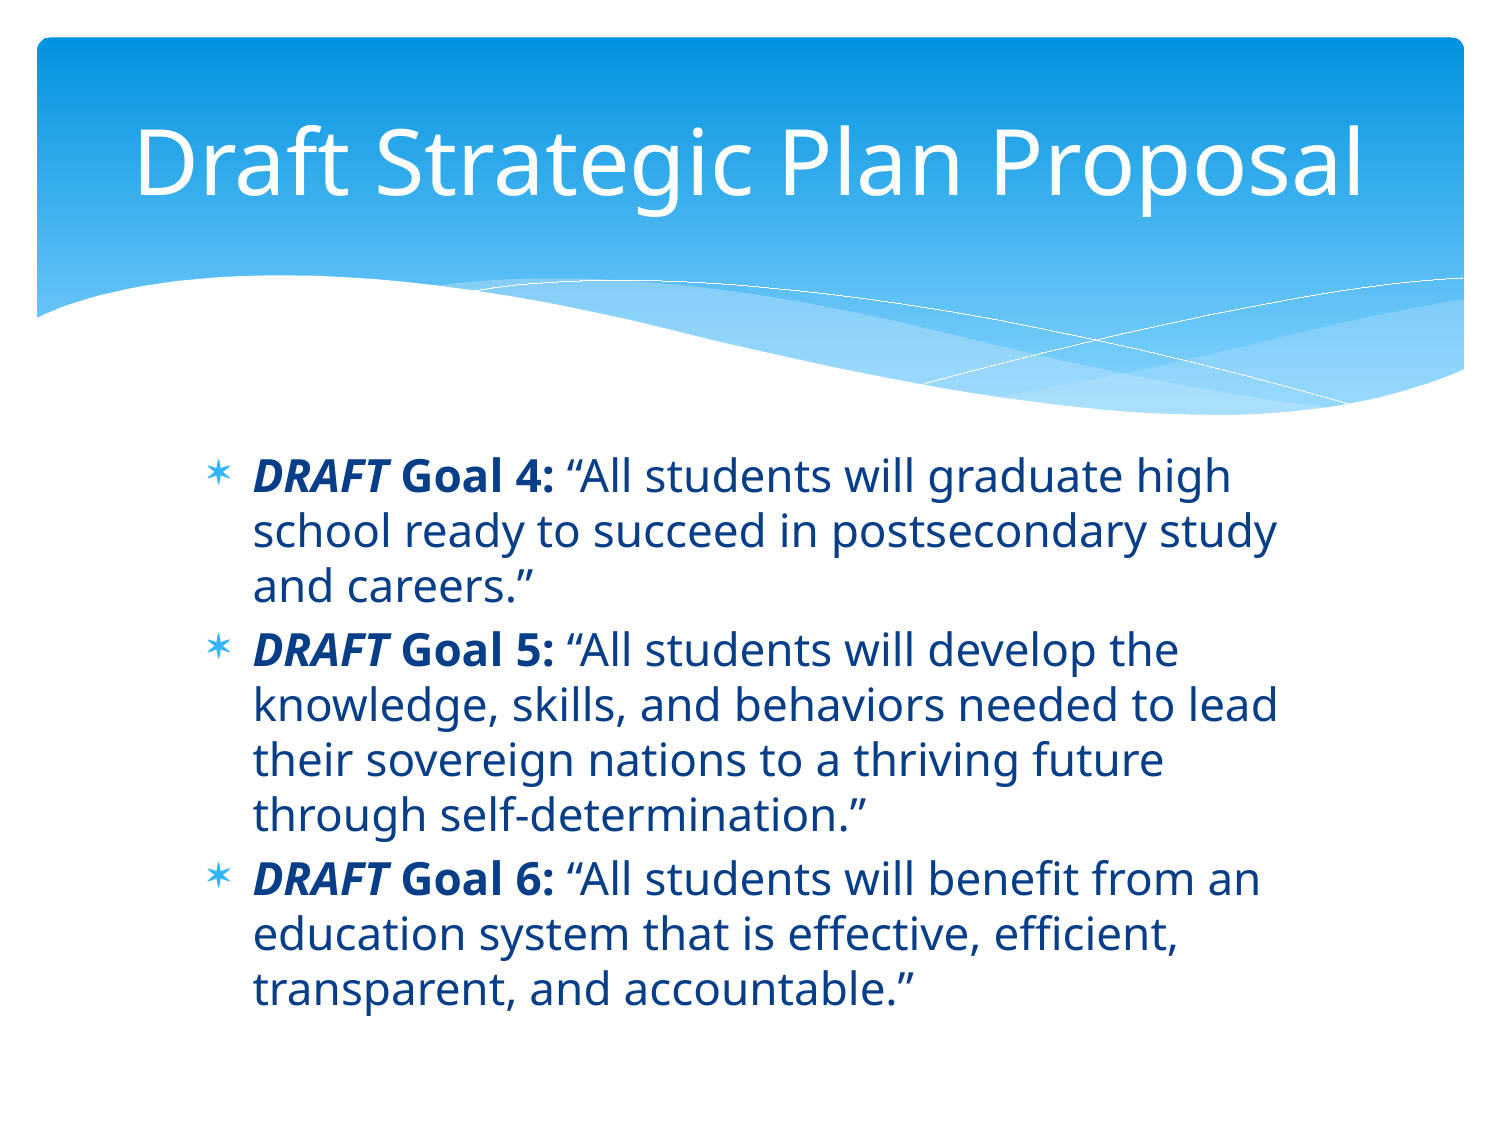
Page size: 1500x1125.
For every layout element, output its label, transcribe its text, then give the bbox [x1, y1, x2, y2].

title Draft Strategic Plan Proposal [75, 55, 1425, 261]
list DRAFT Goal 4: “All students will graduate high school ready to succeed in postsecondary study and careers.” DRAFT Goal 5: “All students will develop the knowledge, skills, and behaviors needed to lead their sovereign nations to a thriving future through self-determination.” DRAFT Goal 6: “All students will benefit from an education system that is effective, efficient, transparent, and accountable.” [143, 438, 1359, 1005]
